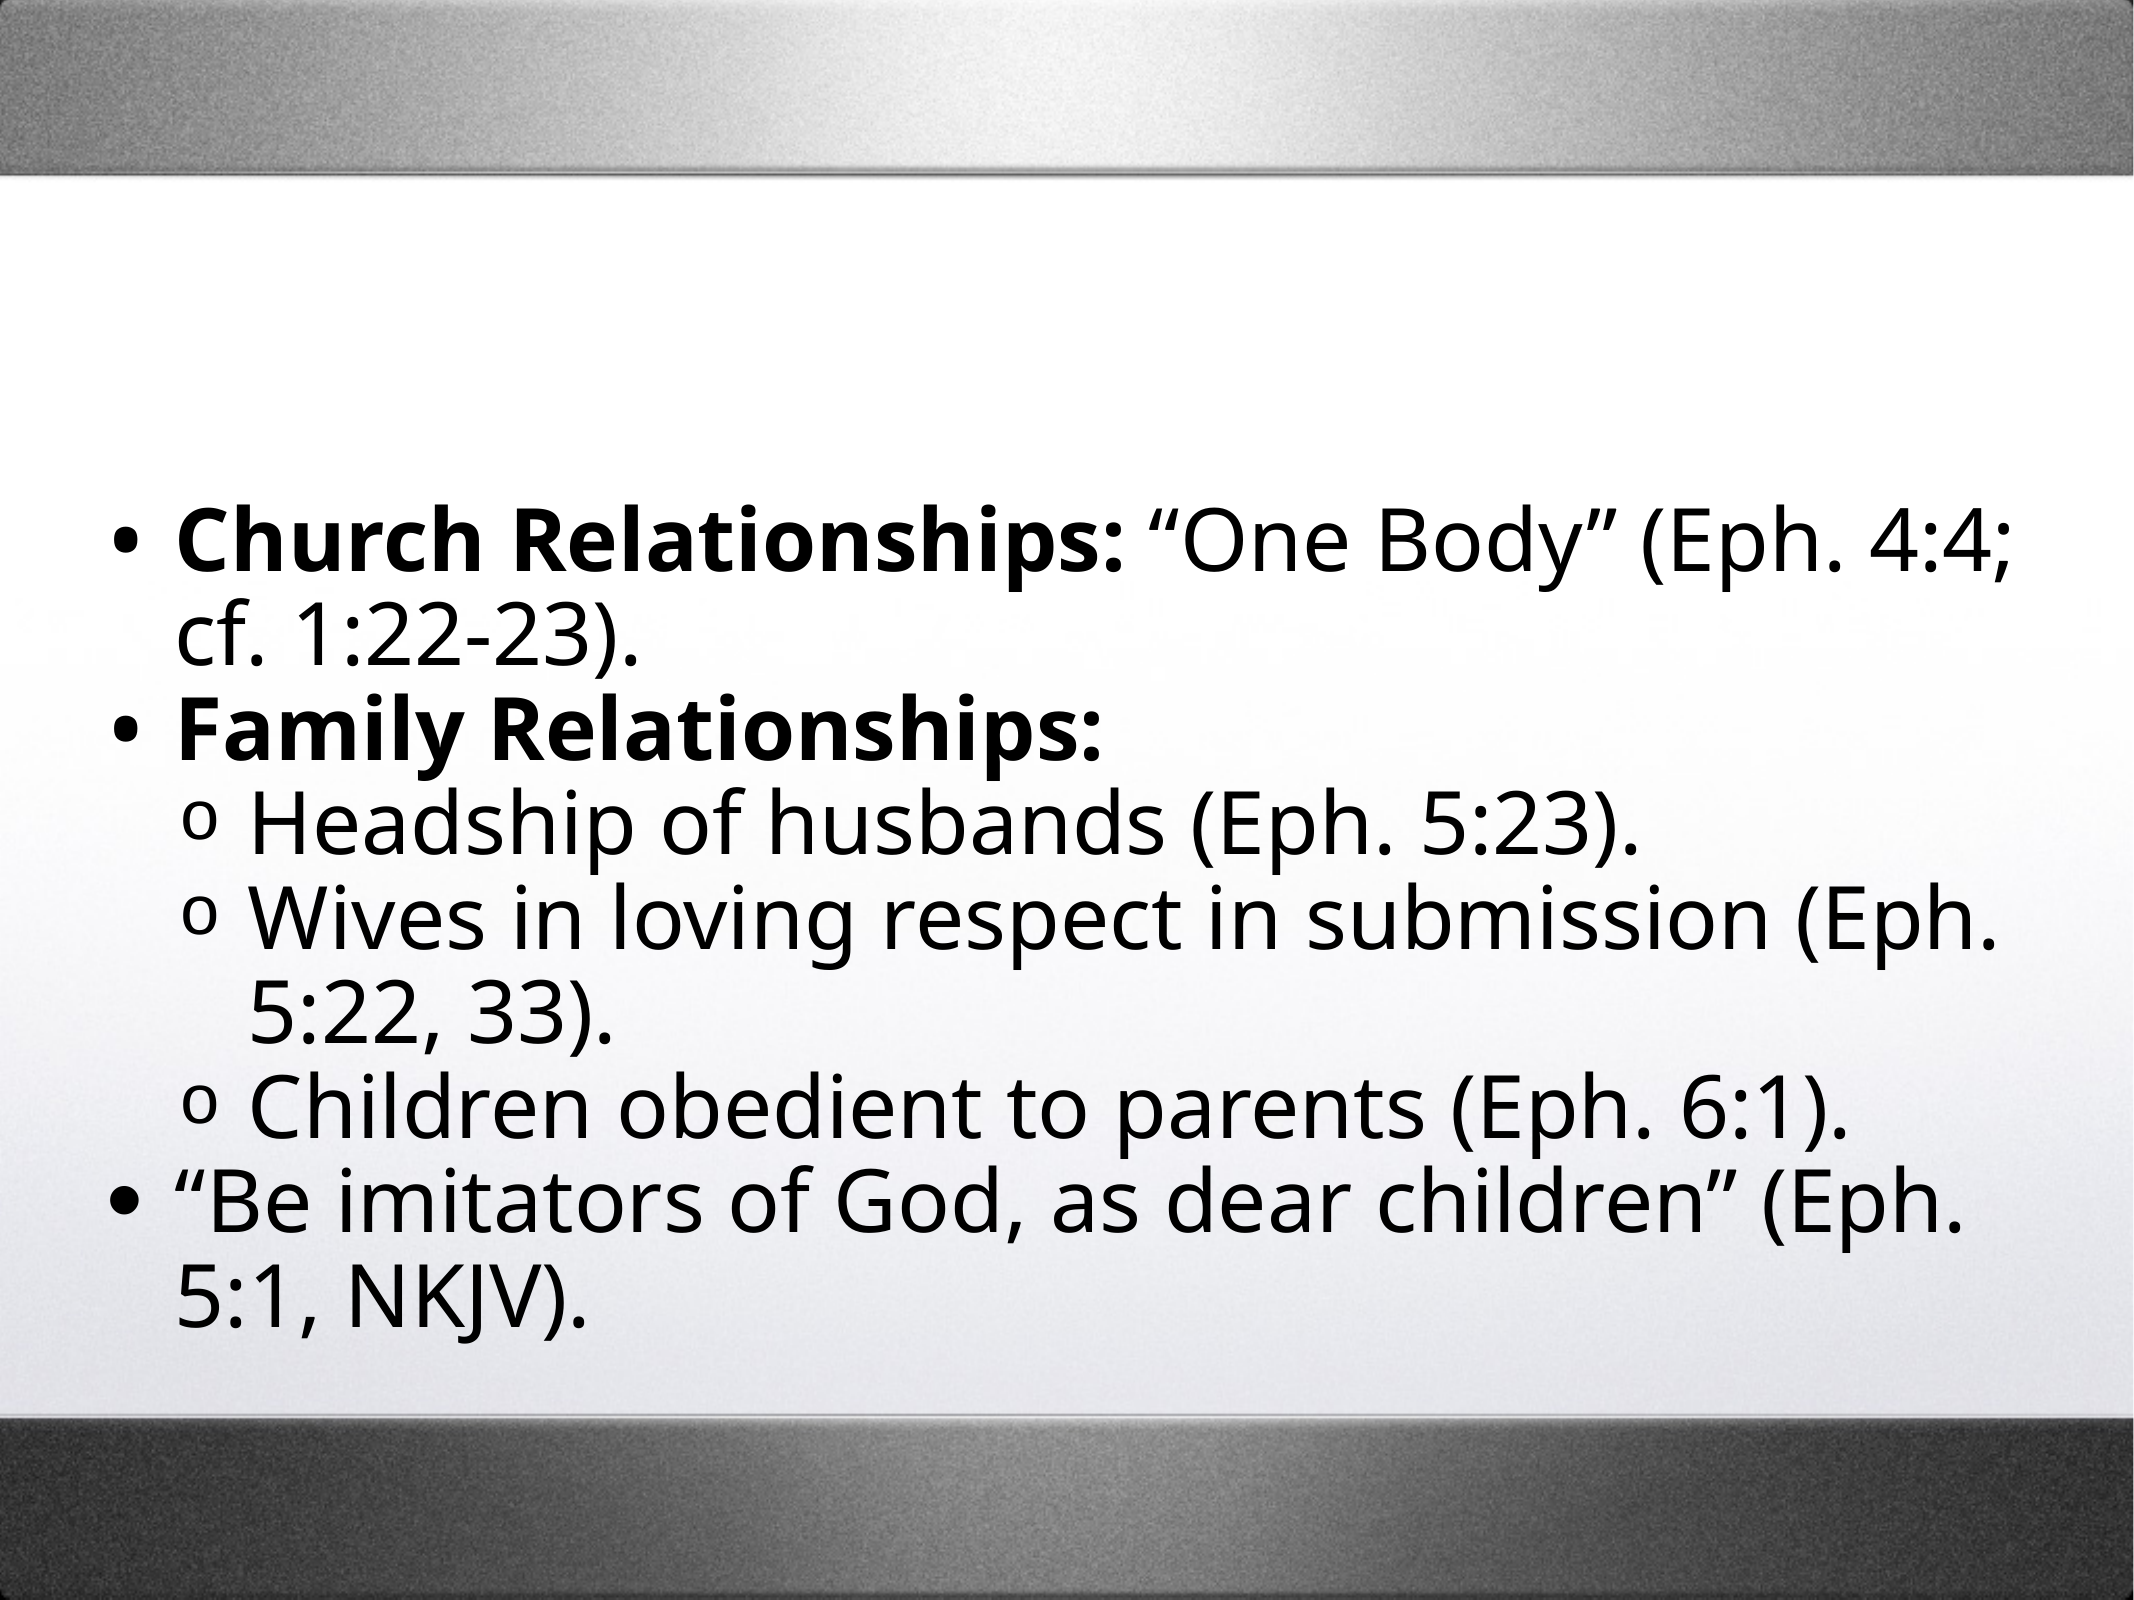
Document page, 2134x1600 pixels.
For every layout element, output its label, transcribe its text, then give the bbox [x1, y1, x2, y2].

list Church Relationships: “One Body” (Eph. 4:4; cf. 1:22-23). Family Relationships: Headship of husbands (Eph. 5:23). Wives in loving respect in submission (Eph. 5:22, 33). Children obedient to parents (Eph. 6:1). “Be imitators of God, as dear children” (Eph. 5:1, NKJV). [91, 486, 2030, 1372]
picture [0, 0, 2134, 1600]
